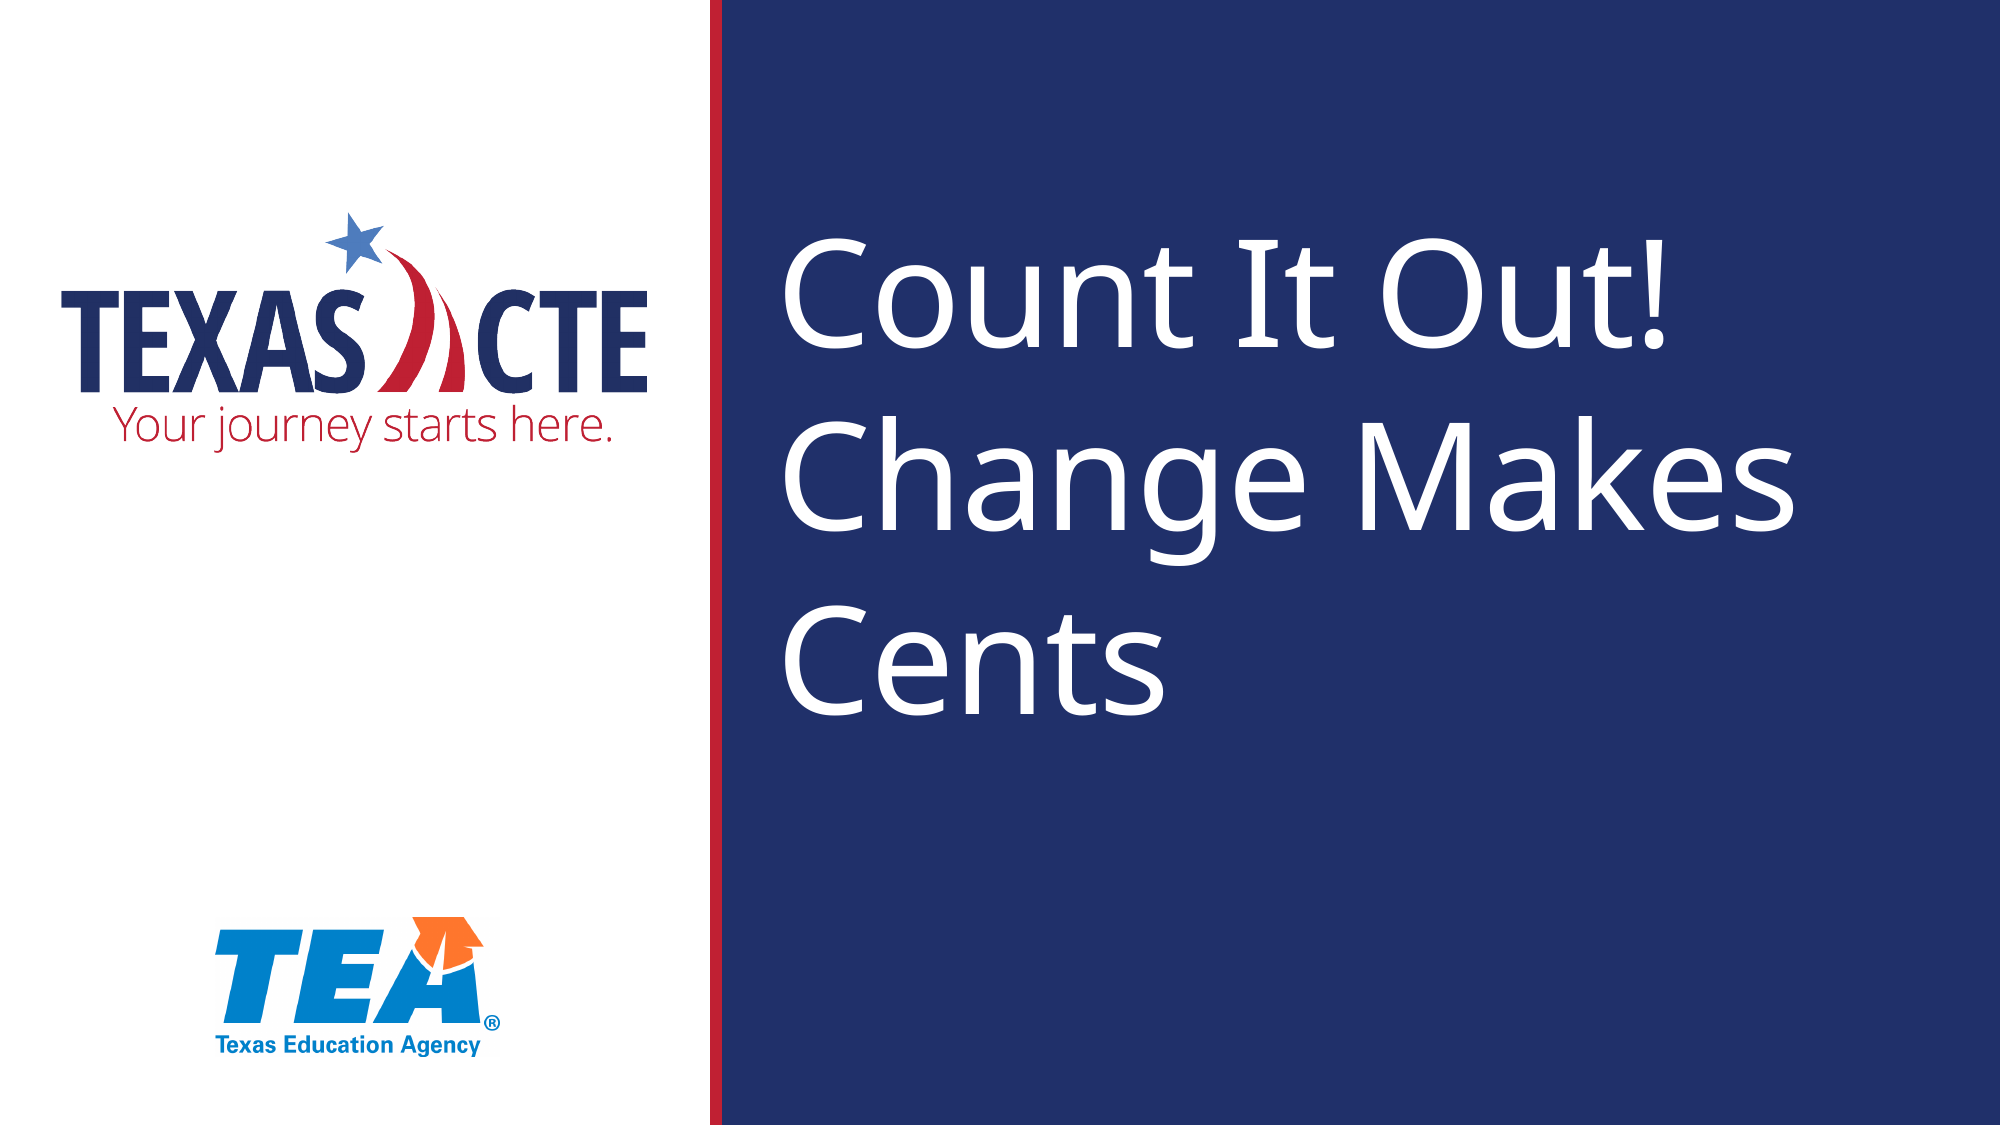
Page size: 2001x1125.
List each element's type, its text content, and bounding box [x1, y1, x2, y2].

list Count It Out! Change Makes Cents [776, 200, 1939, 1032]
picture [215, 917, 500, 1057]
picture [61, 212, 647, 453]
